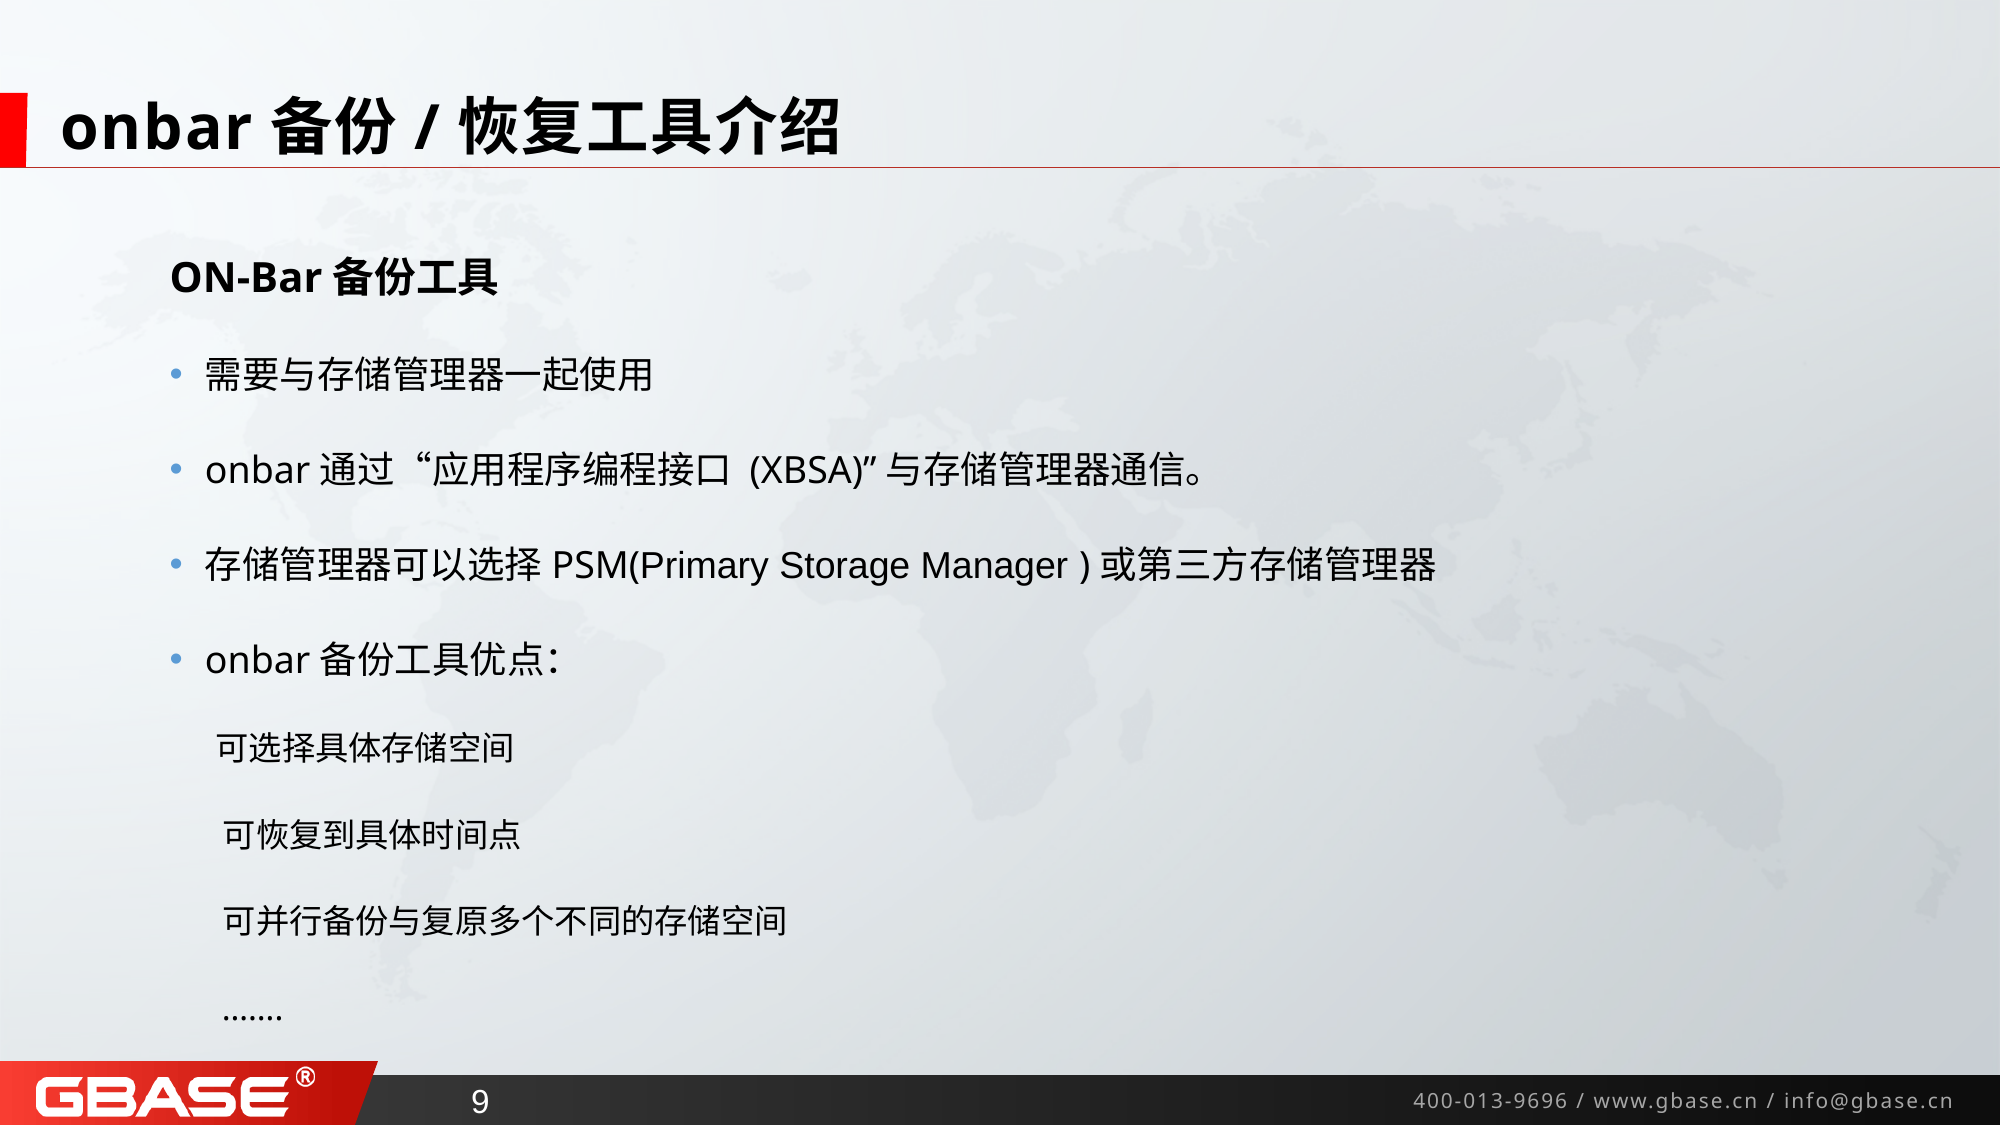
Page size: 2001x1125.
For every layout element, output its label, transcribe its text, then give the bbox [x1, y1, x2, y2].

text_box ON-Bar备份工具 需要与存储管理器一起使用 onbar通过“应用程序编程接口 (XBSA)”与存储管理器通信。 存储管理器可以选择PSM(Primary Storage Manager )或第三方存储管理器 onbar备份工具优点： 可选择具体存储空间 可恢复到具体时间点 可并行备份与复原多个不同的存储空间 ……. [169, 200, 1832, 1040]
title onbar备份/恢复工具介绍 [45, 88, 1884, 168]
picture [36, 1066, 315, 1117]
